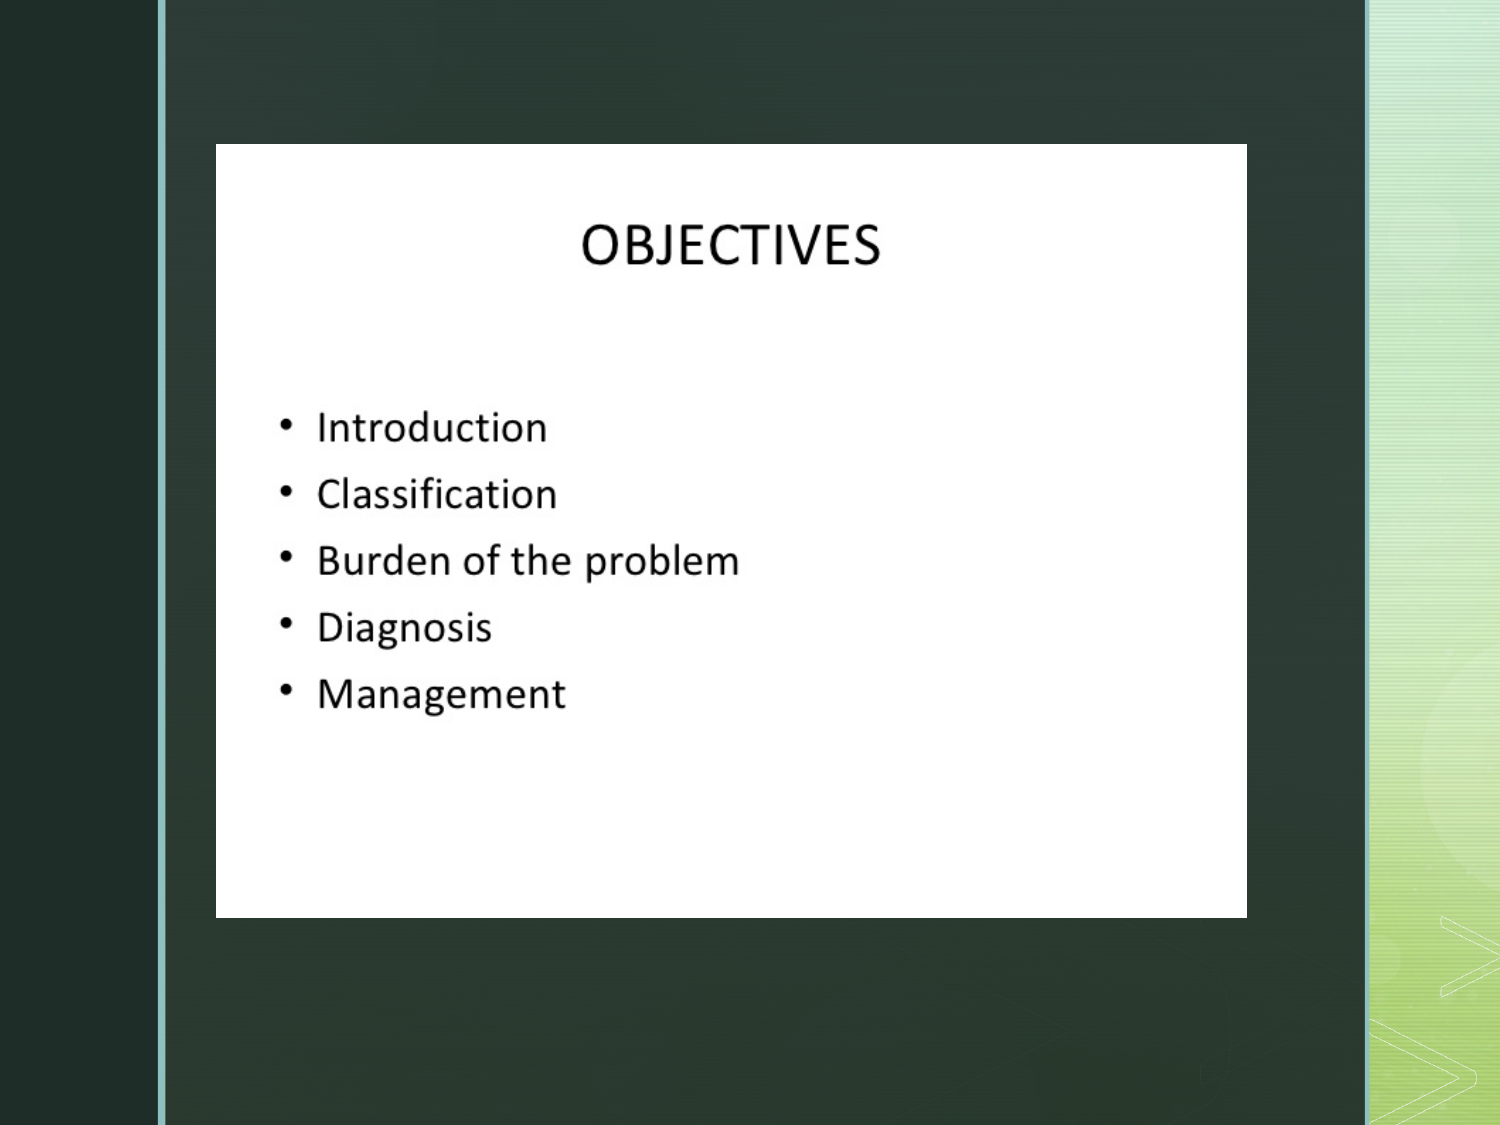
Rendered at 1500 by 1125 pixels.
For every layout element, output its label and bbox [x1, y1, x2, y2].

picture [1370, 0, 1500, 1125]
list [216, 144, 1247, 918]
